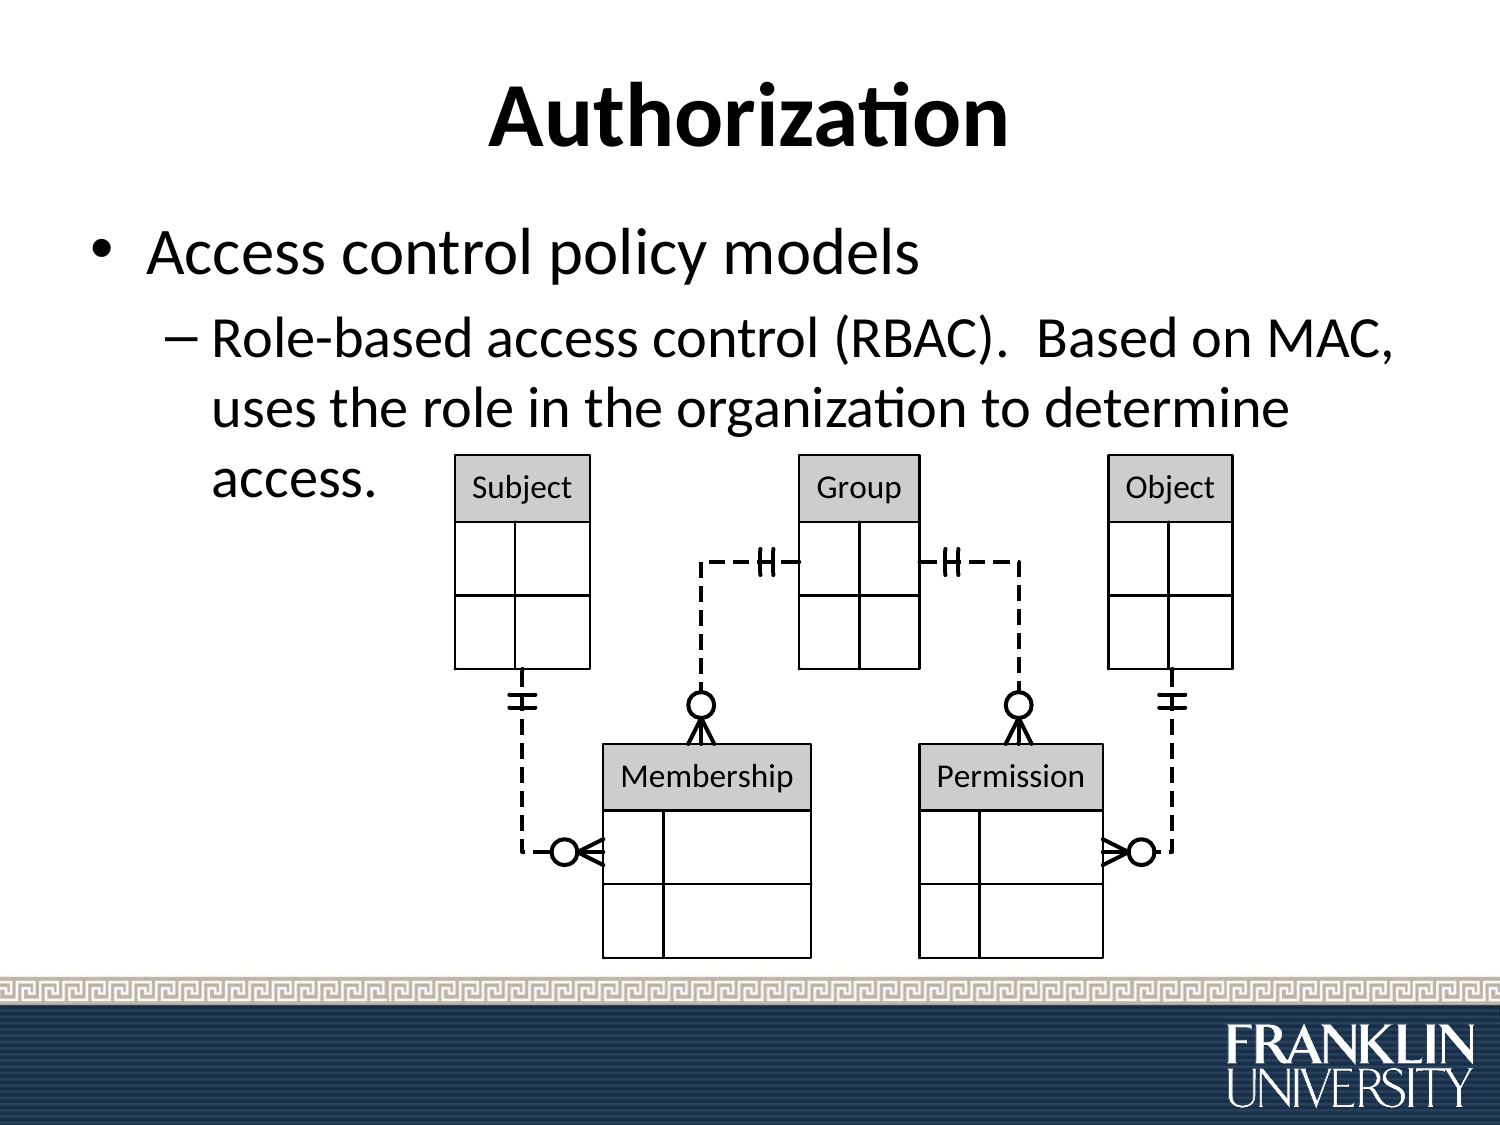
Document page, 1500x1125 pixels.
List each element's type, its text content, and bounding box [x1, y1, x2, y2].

list Access control policy models Role-based access control (RBAC). Based on MAC, uses the role in the organization to determine access. [75, 200, 1425, 963]
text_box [449, 449, 1238, 964]
picture [0, 0, 1500, 1125]
title Authorization [75, 45, 1425, 175]
